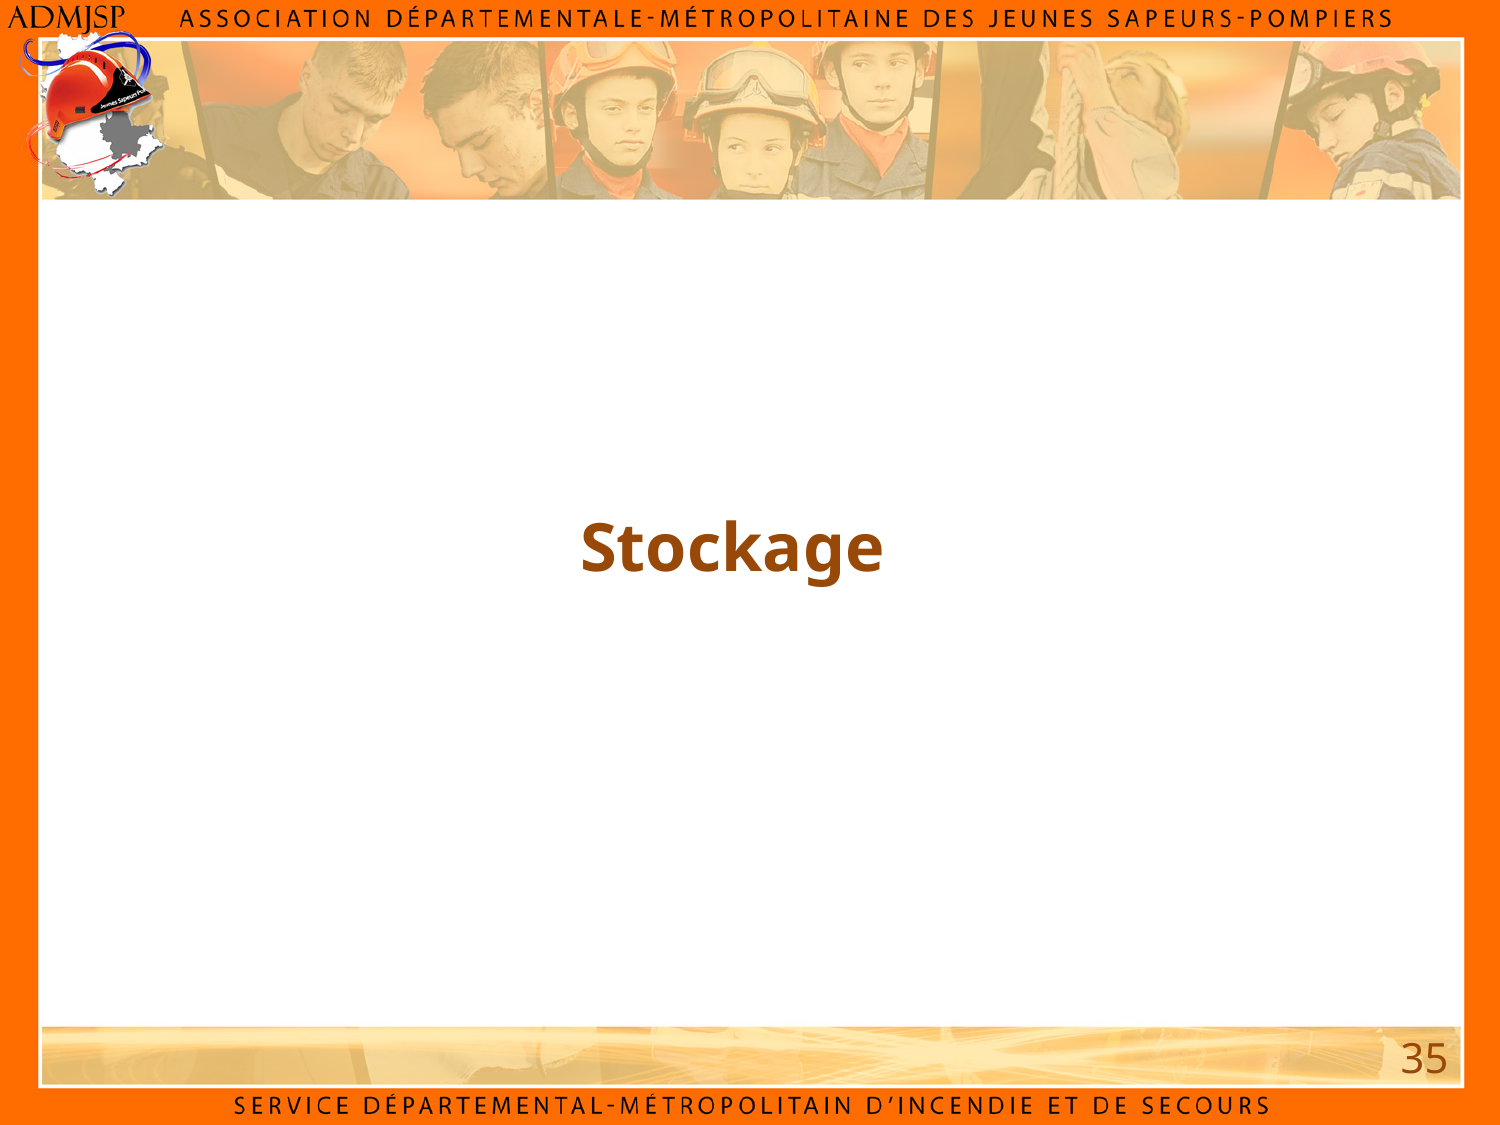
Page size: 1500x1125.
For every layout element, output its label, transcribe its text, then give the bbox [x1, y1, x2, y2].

title Stockage [114, 467, 1385, 623]
text_box 35 [1113, 1029, 1464, 1090]
picture [0, 0, 1500, 1125]
